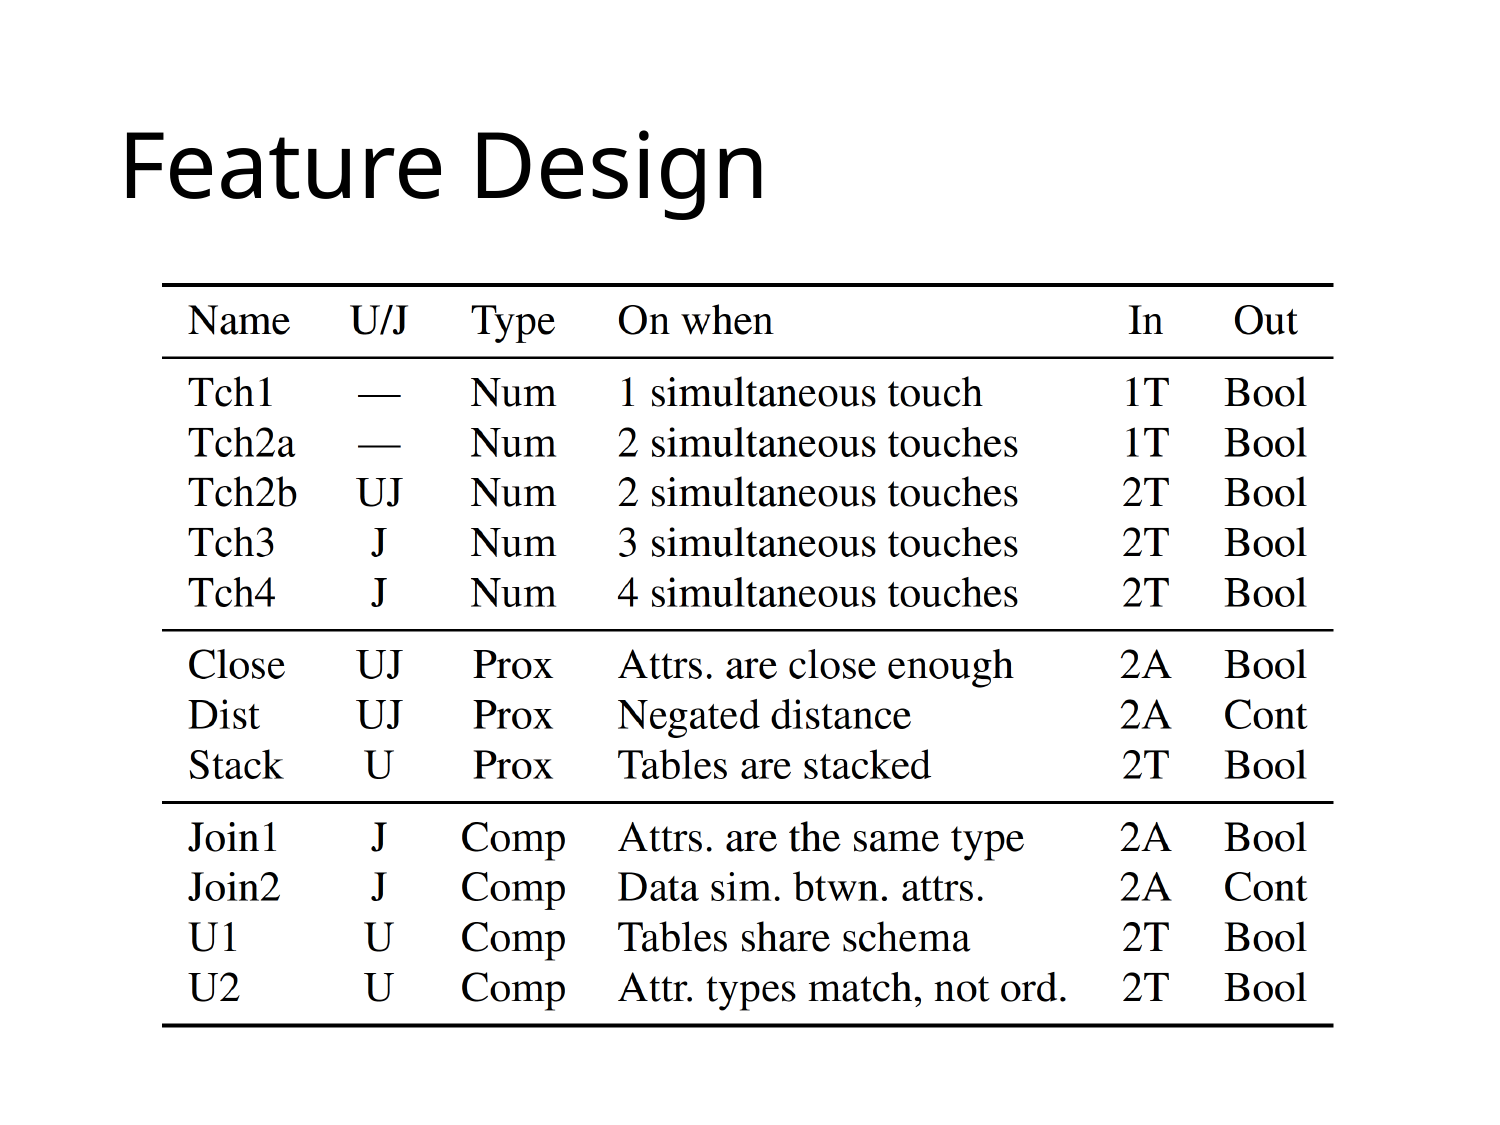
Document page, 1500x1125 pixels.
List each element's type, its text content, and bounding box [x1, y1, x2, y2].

picture [154, 277, 1346, 1036]
title Feature Design [103, 59, 1397, 278]
